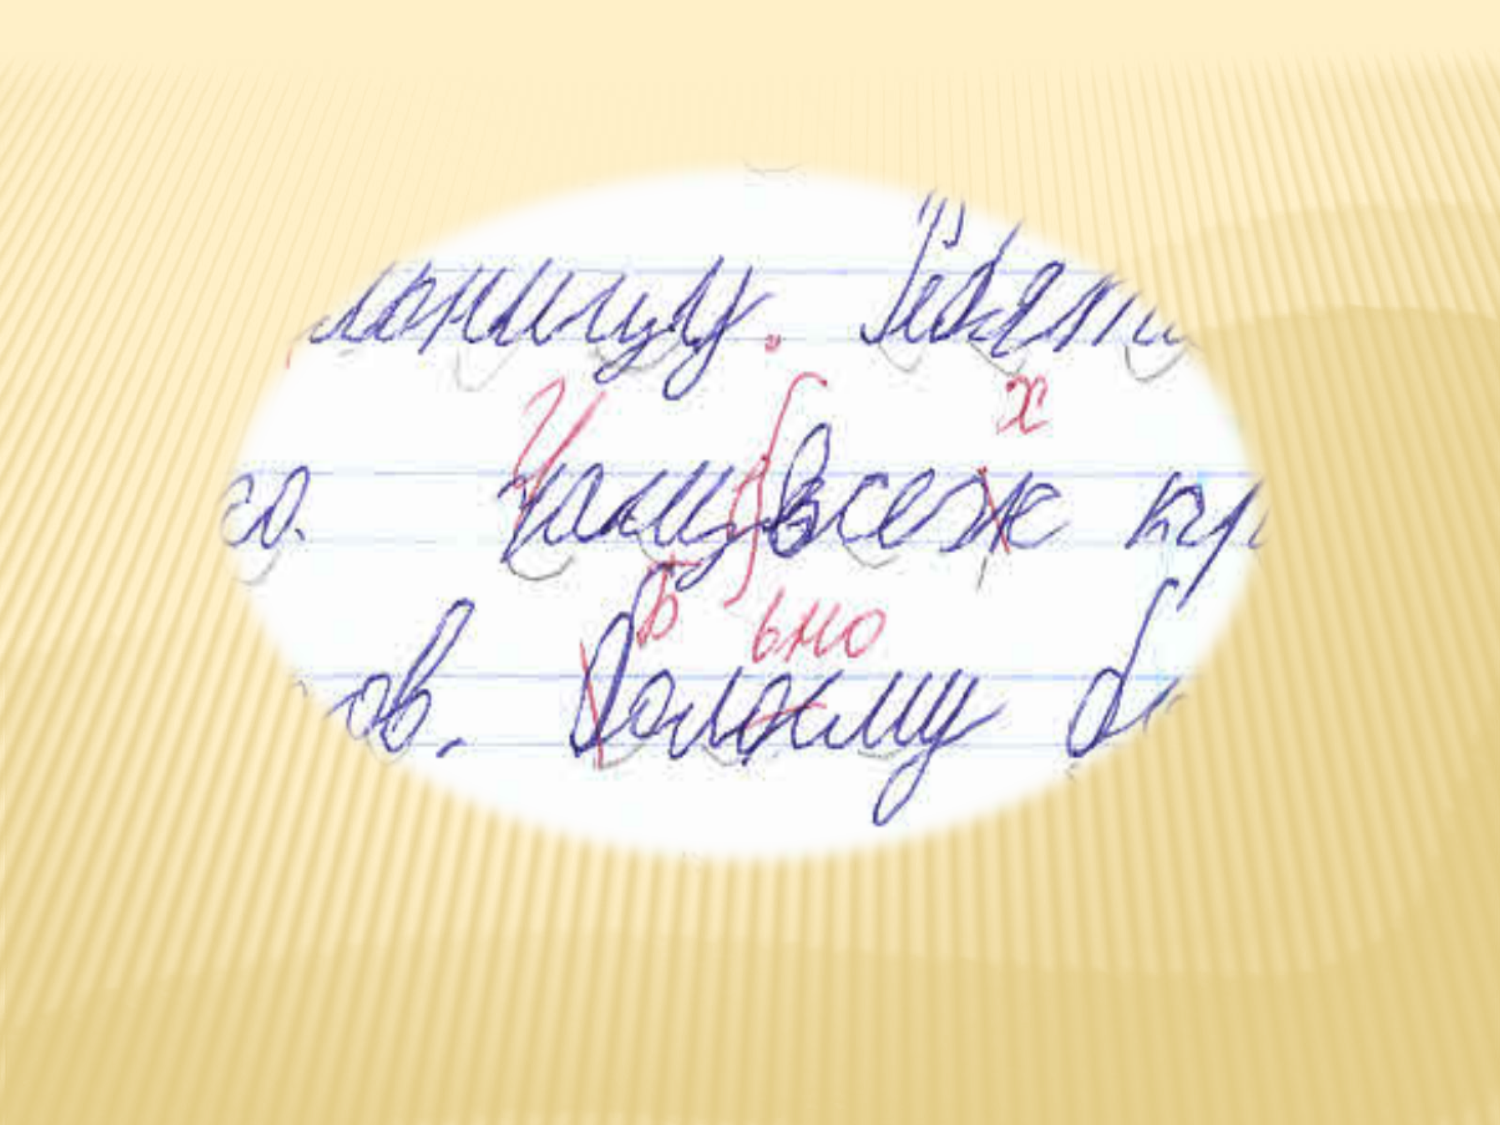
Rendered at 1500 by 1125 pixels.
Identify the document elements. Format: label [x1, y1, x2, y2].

picture [210, 152, 1278, 880]
